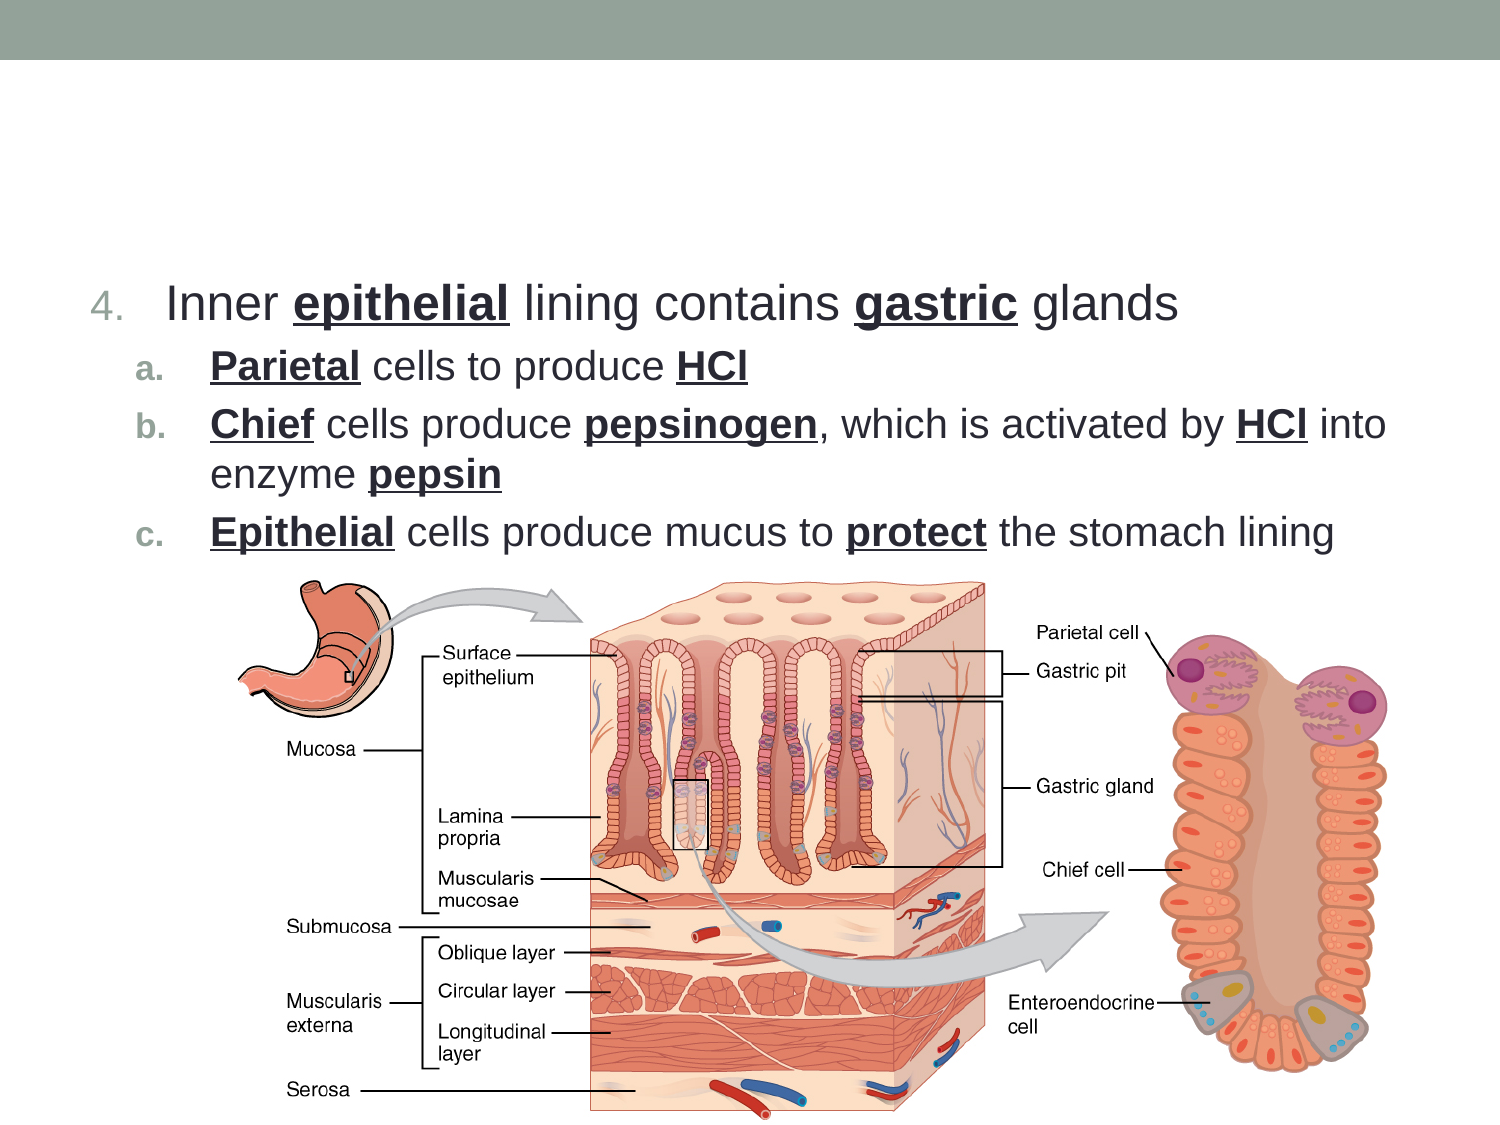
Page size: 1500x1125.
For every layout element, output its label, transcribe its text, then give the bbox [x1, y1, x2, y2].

picture [219, 575, 1390, 1124]
list Inner epithelial lining contains gastric glands Parietal cells to produce HCl Chief cells produce pepsinogen, which is activated by HCl into enzyme pepsin Epithelial cells produce mucus to protect the stomach lining [75, 262, 1425, 1063]
